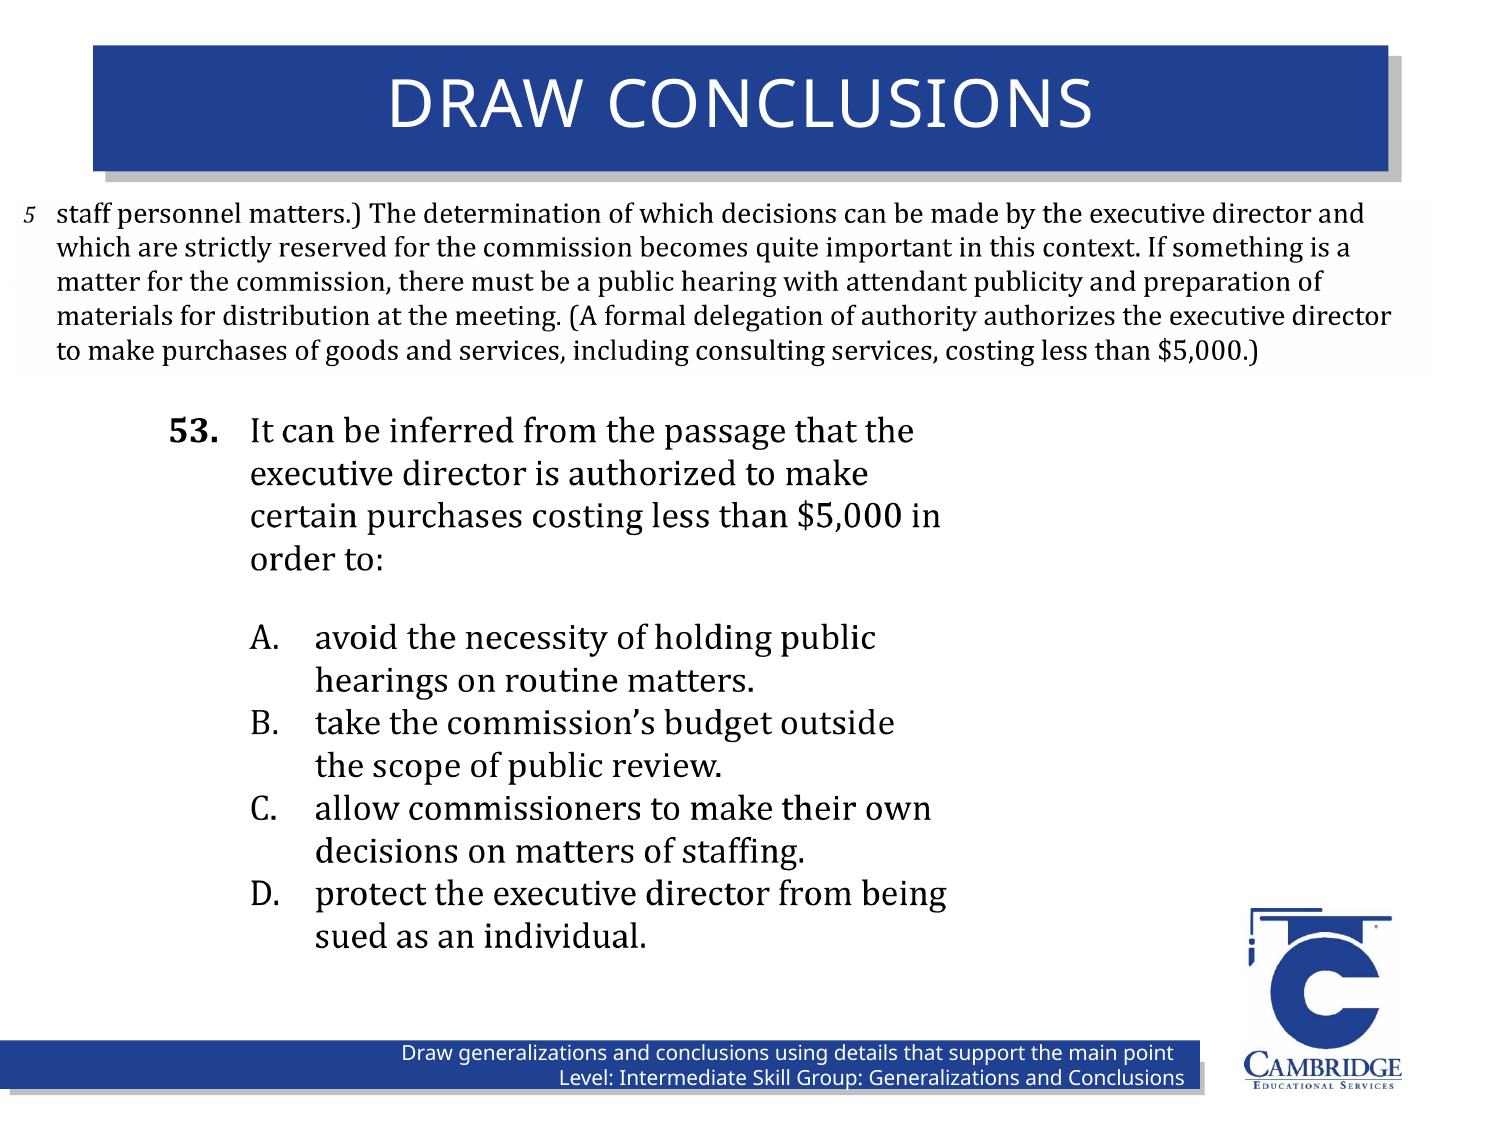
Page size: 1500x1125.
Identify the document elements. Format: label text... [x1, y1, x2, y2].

picture [9, 198, 1437, 380]
picture [158, 405, 957, 959]
title Draw Conclusions [93, 45, 1389, 172]
picture [1244, 908, 1403, 1090]
text_box [104, 55, 1403, 183]
footer Draw generalizations and conclusions using details that support the main point Level: Intermediate Skill Group: Generalizations and Conclusions [0, 1040, 1200, 1089]
text_box [9, 1061, 1206, 1096]
